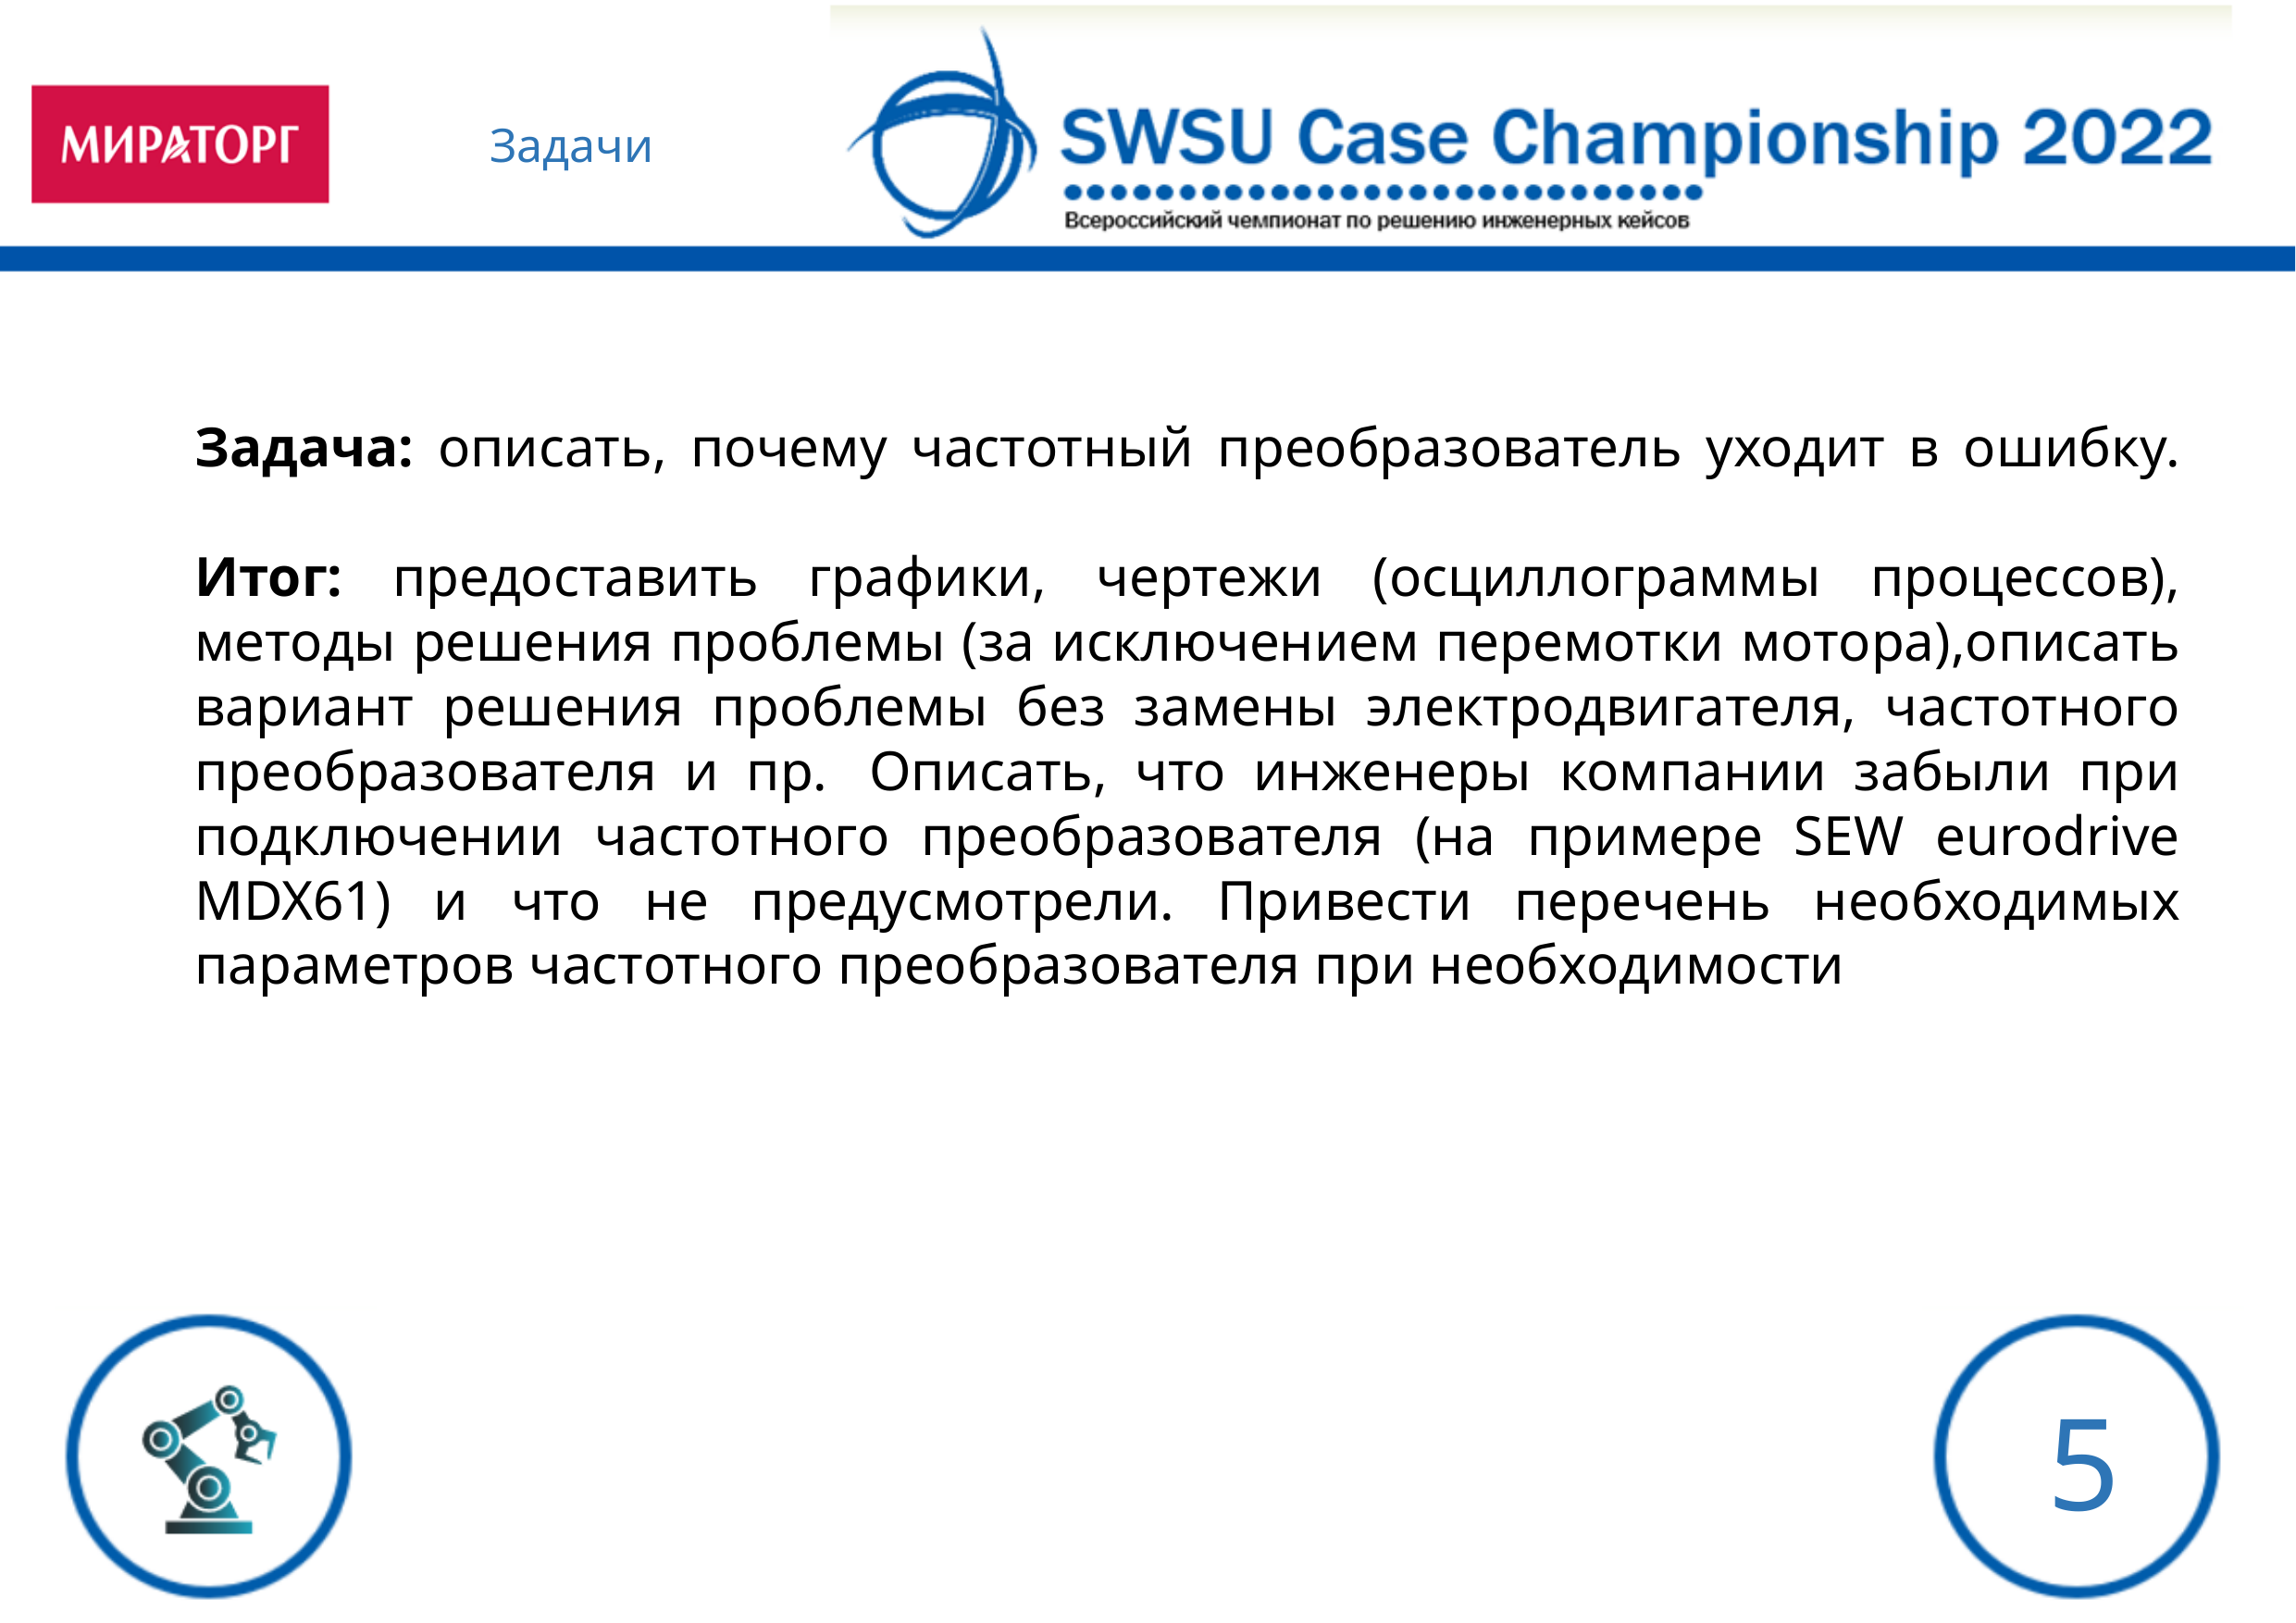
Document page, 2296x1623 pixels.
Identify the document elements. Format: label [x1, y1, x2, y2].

picture [0, 0, 2296, 1623]
text_box [31, 82, 331, 207]
